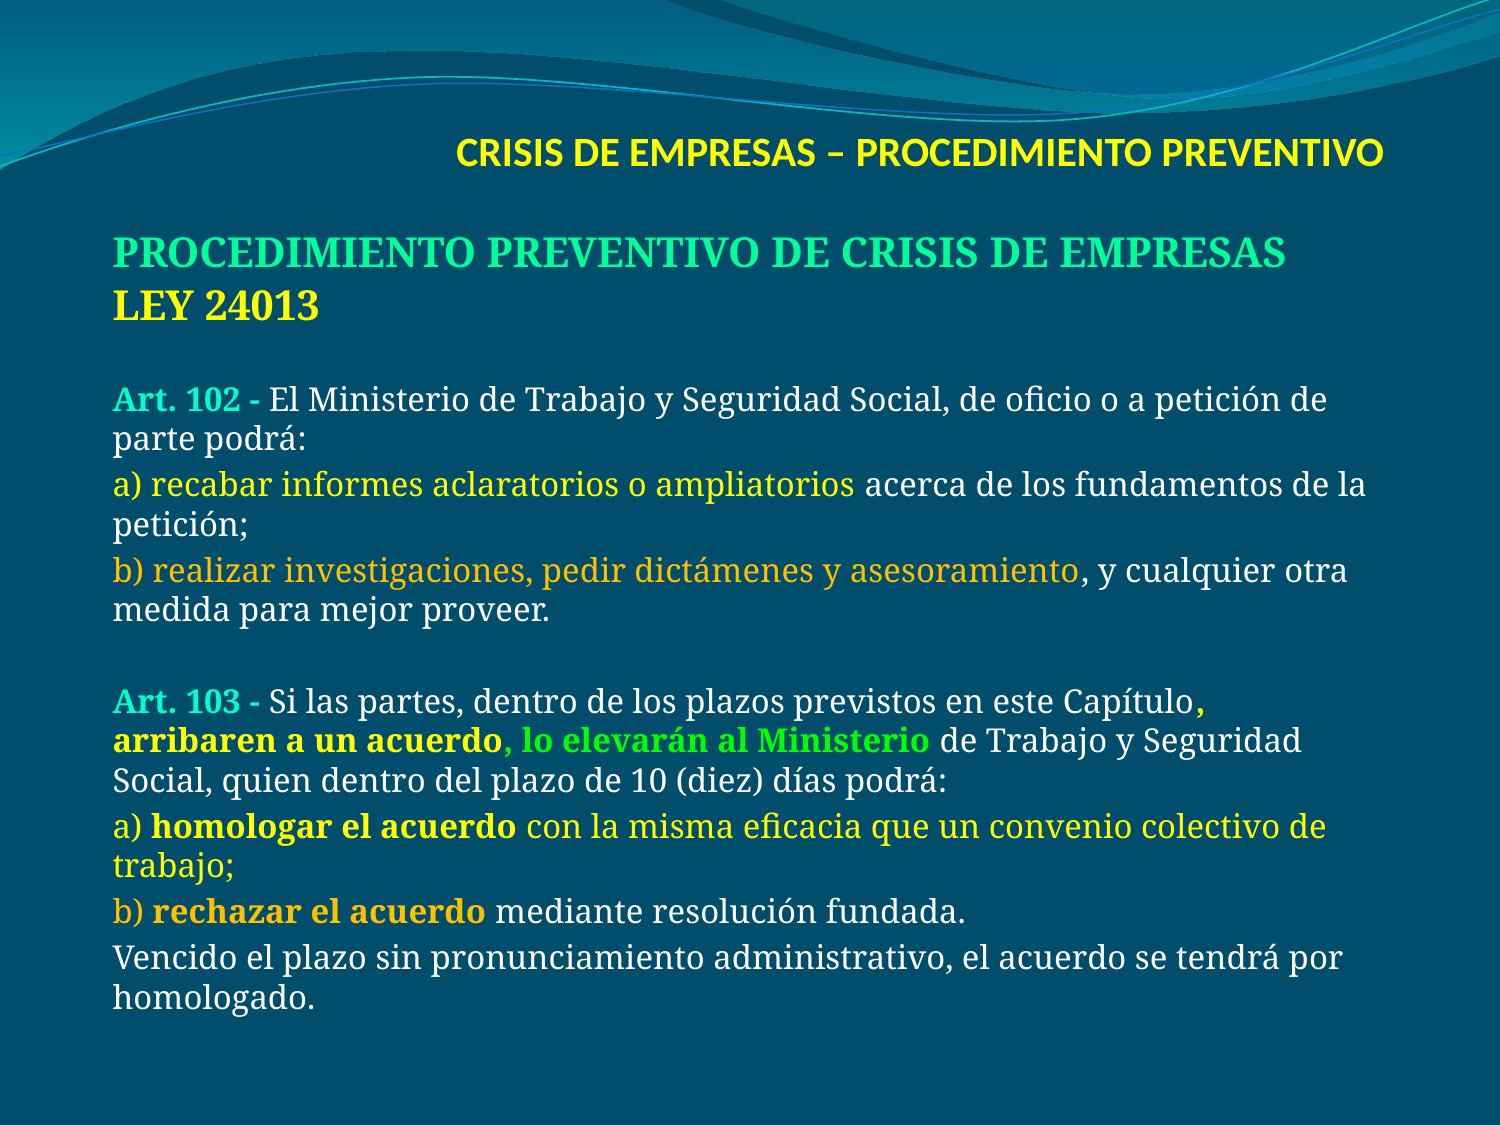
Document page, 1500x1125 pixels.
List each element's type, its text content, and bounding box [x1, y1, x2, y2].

title CRISIS DE EMPRESAS – PROCEDIMIENTO PREVENTIVO [112, 62, 1388, 175]
subtitle PROCEDIMIENTO PREVENTIVO DE CRISIS DE EMPRESAS LEY 24013 Art. 102 - El Ministerio de Trabajo y Seguridad Social, de oficio o a petición de parte podrá: a) recabar informes aclaratorios o ampliatorios acerca de los fundamentos de la petición; b) realizar investigaciones, pedir dictámenes y asesoramiento, y cualquier otra medida para mejor proveer. Art. 103 - Si las partes, dentro de los plazos previstos en este Capítulo, arribaren a un acuerdo, lo elevarán al Ministerio de Trabajo y Seguridad Social, quien dentro del plazo de 10 (diez) días podrá: a) homologar el acuerdo con la misma eficacia que un convenio colectivo de trabajo; b) rechazar el acuerdo mediante resolución fundada. Vencido el plazo sin pronunciamiento administrativo, el acuerdo se tendrá por homologado. [112, 224, 1388, 1025]
